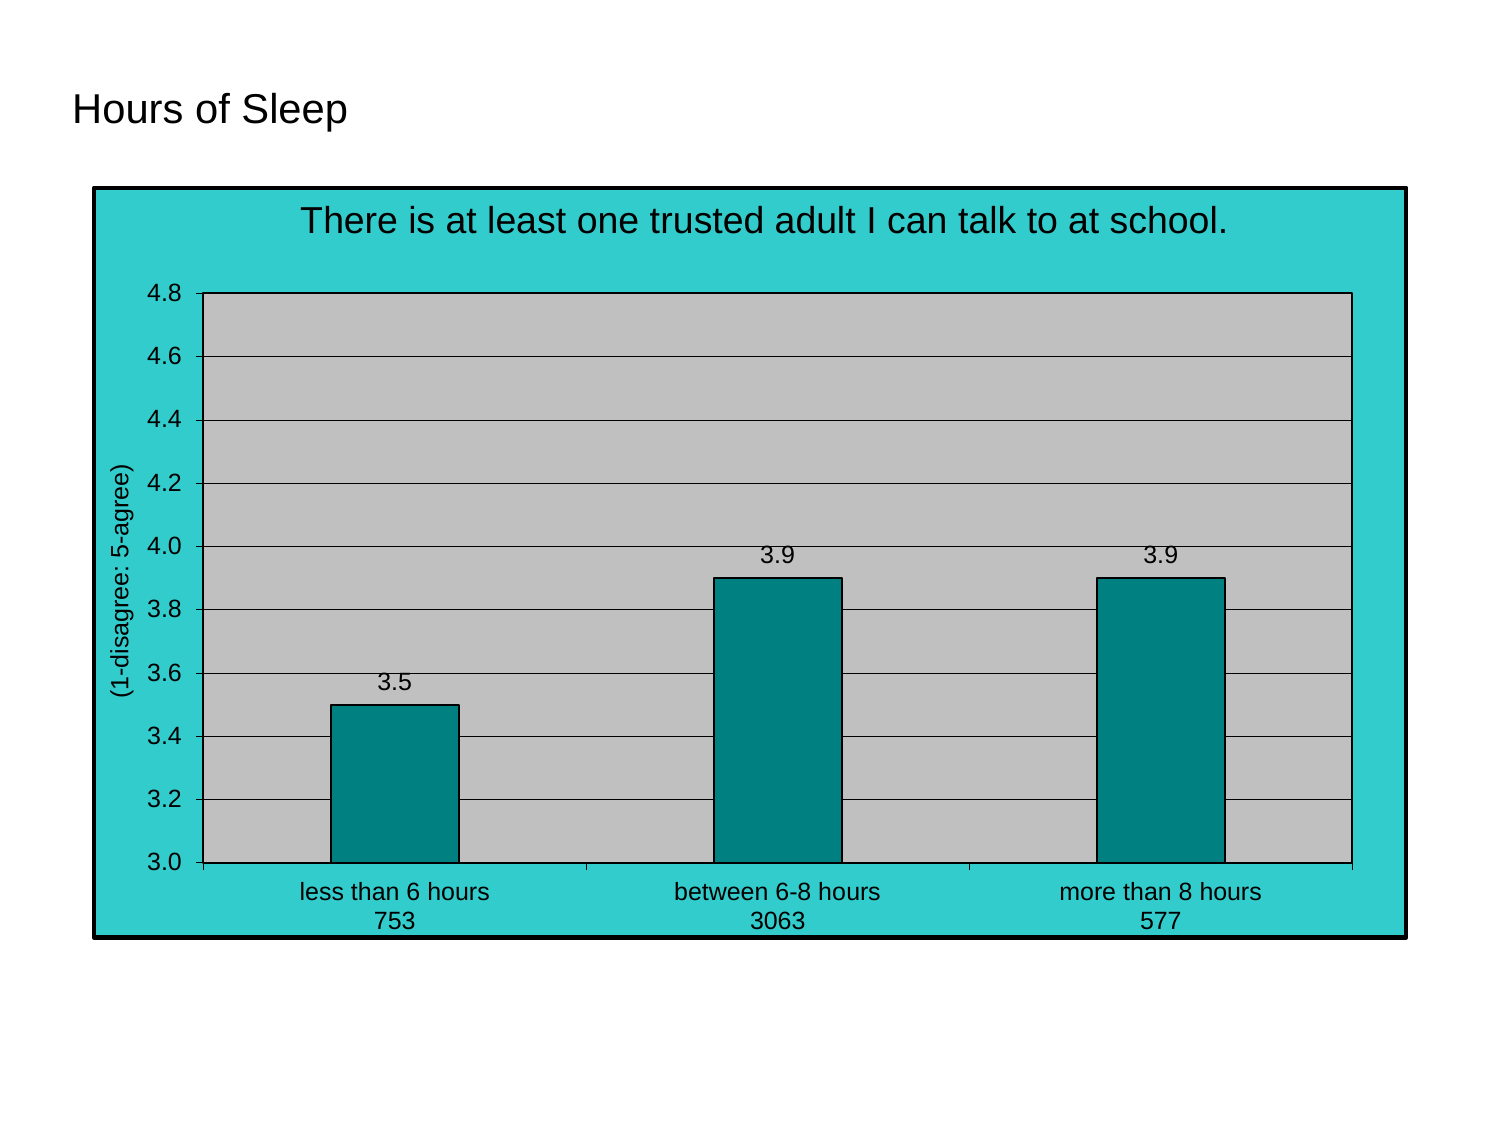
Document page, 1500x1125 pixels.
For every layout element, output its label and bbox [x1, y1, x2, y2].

picture [91, 185, 1409, 940]
